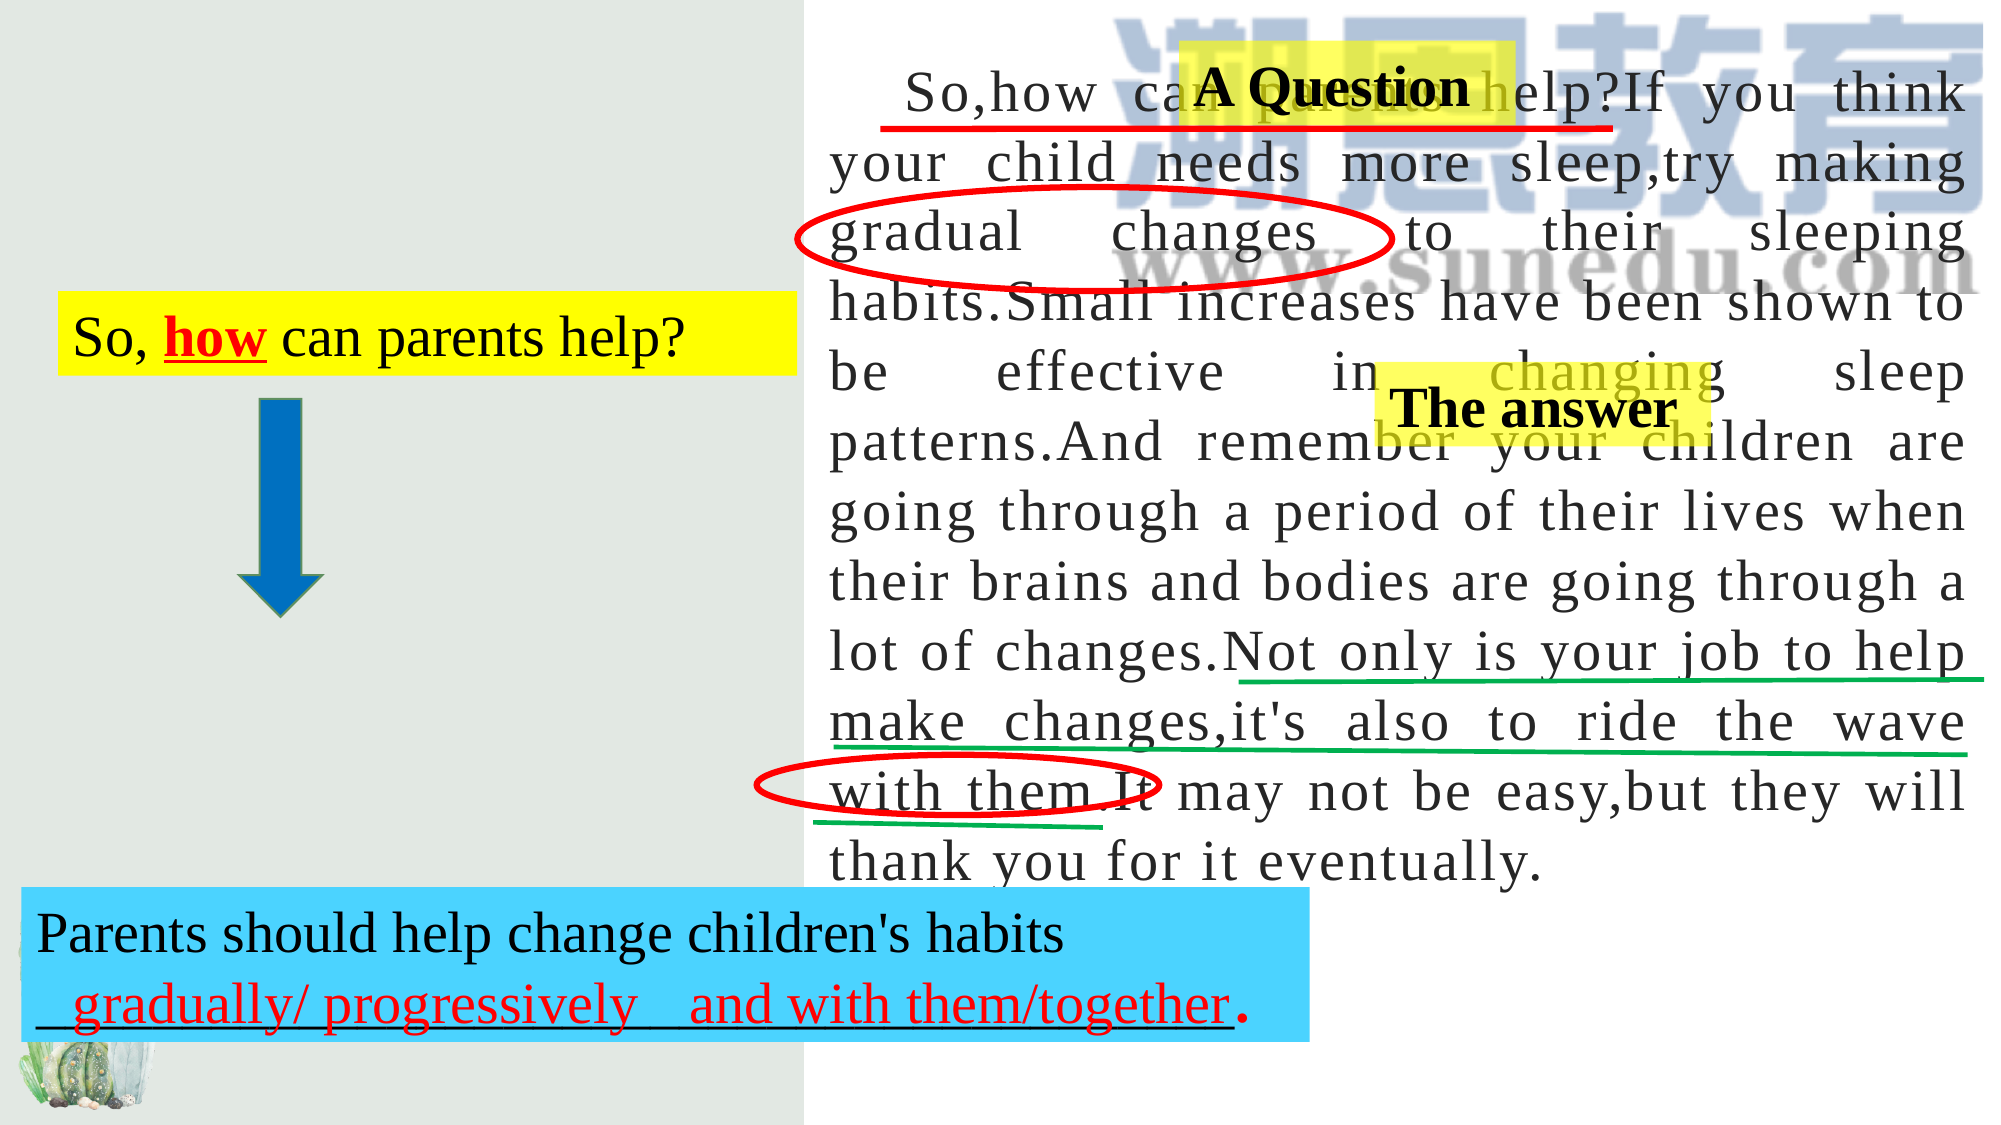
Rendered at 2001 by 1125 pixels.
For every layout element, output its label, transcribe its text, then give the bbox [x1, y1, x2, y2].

text_box [796, 185, 1394, 293]
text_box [813, 822, 1103, 828]
text_box A Question [1179, 40, 1516, 125]
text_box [1238, 679, 1985, 683]
text_box Parents should help change children's habits _________________________________________. [21, 887, 1310, 1042]
picture [1109, 10, 1984, 52]
text_box gradually/ progressively [58, 957, 673, 1043]
text_box and with them/together [674, 957, 1289, 1043]
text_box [833, 747, 1968, 755]
picture [8, 880, 170, 1119]
list So,how can parents help?If you think your child needs more sleep,try making gradual changes to their sleeping habits.Small increases have been shown to be effective in changing sleep patterns.And remember your children are going through a period of their lives when their brains and bodies are going through a lot of changes.Not only is your job to help make changes,it's also to ride the wave with them.It may not be easy,but they will thank you for it eventually. [813, 52, 1985, 888]
text_box [755, 755, 1161, 817]
text_box [236, 397, 325, 619]
text_box The answer [1374, 361, 1712, 447]
text_box So, how can parents help? [58, 291, 798, 376]
